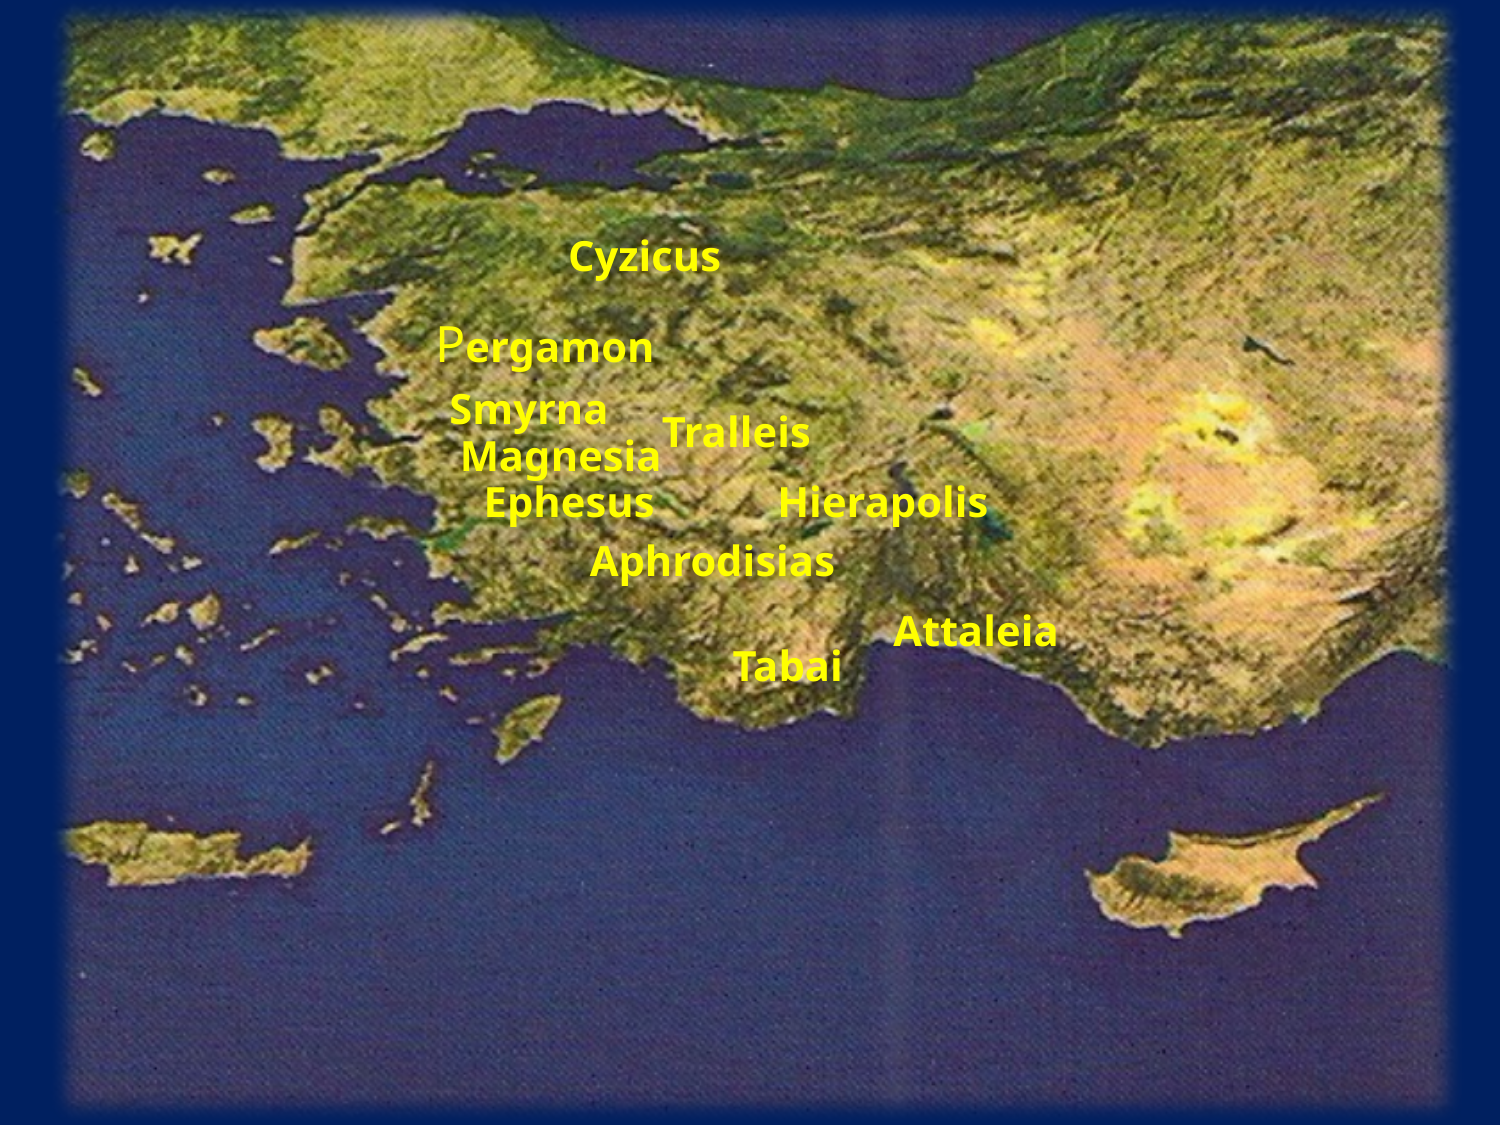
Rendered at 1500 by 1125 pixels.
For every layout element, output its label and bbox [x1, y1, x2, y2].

list [50, 0, 1464, 1125]
